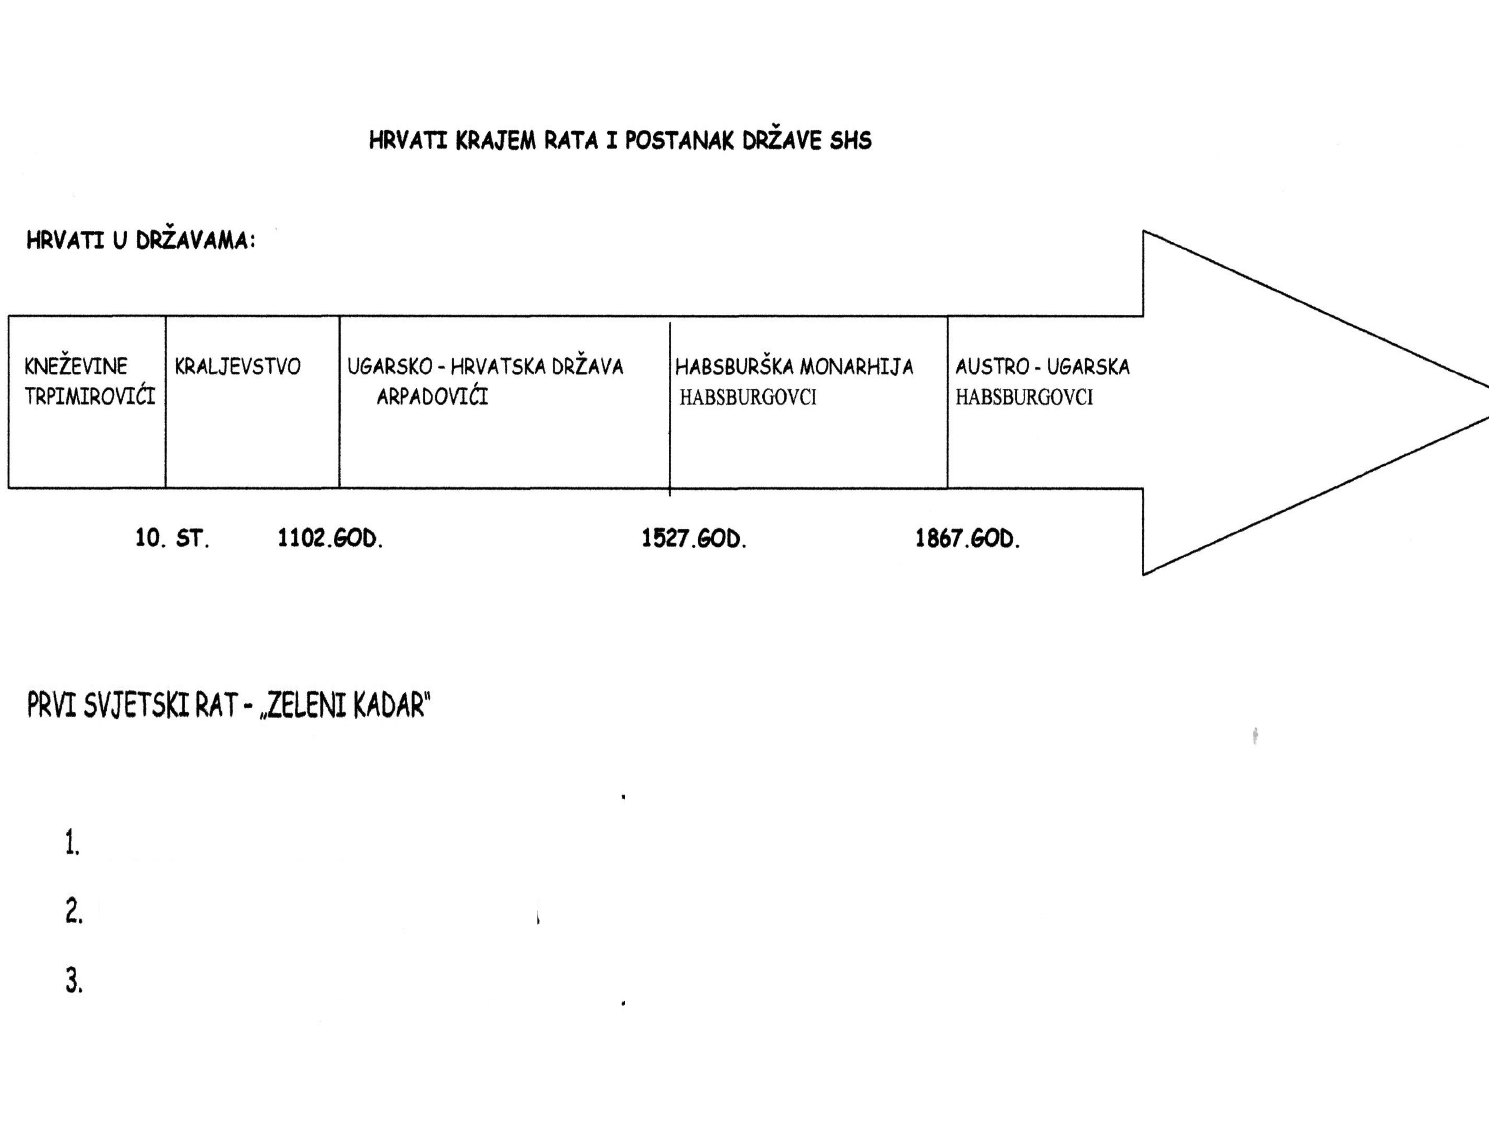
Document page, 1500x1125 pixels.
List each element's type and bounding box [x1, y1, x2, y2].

list [0, 119, 1500, 587]
picture [0, 656, 1500, 1036]
